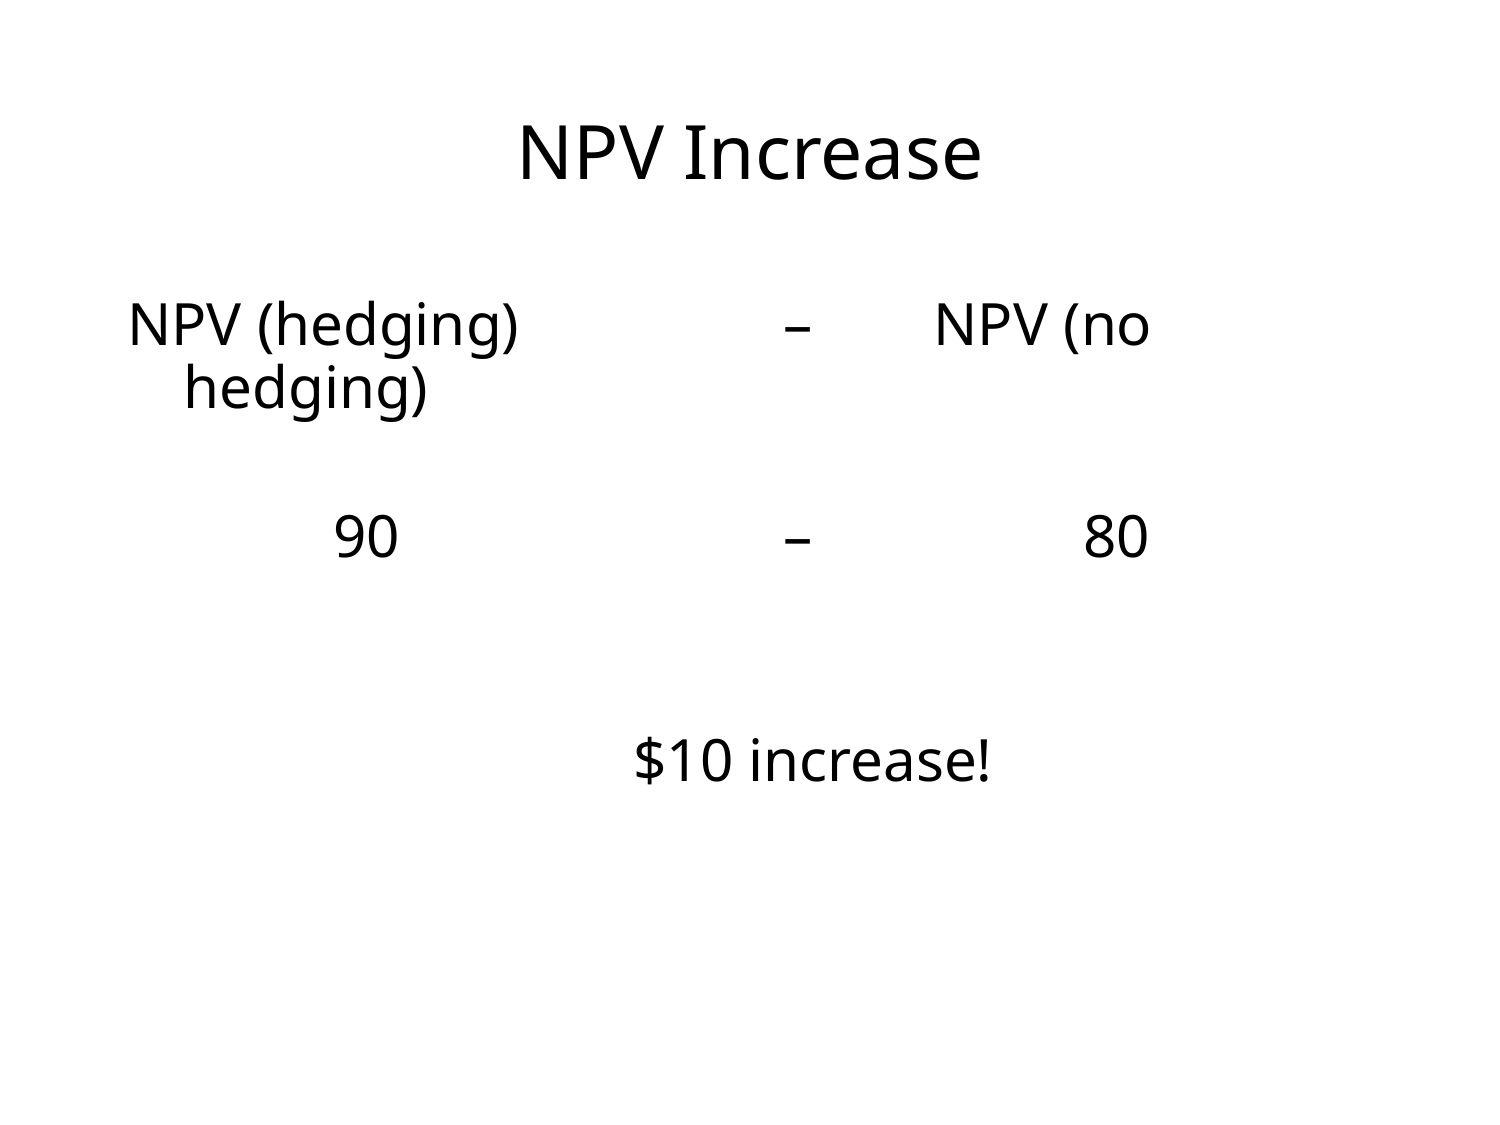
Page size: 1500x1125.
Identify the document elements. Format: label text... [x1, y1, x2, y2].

list NPV (hedging) – NPV (no hedging) 90 – 80 $10 increase! [112, 287, 1388, 1025]
title NPV Increase [112, 75, 1388, 225]
